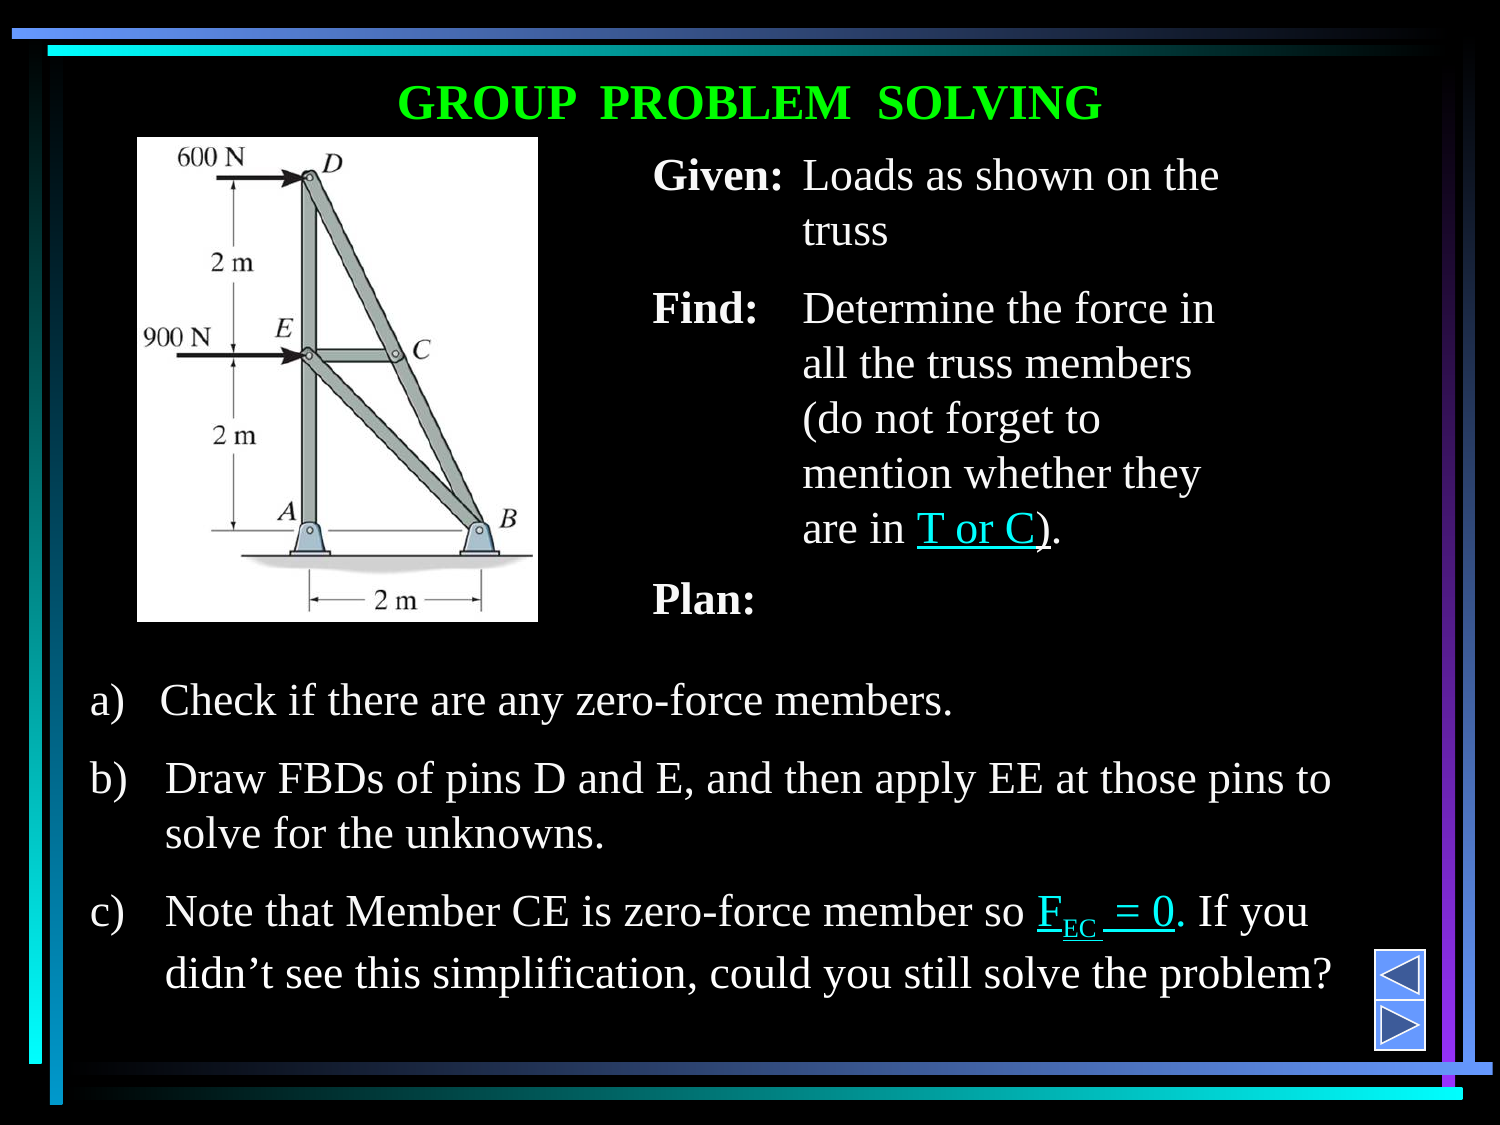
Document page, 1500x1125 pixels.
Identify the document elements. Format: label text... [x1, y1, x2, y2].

text_box a) Check if there are any zero-force members. Draw FBDs of pins D and E, and then apply EE at those pins to solve for the unknowns. Note that Member CE is zero-force member so FEC = 0. If you didn’t see this simplification, could you still solve the problem? [75, 662, 1388, 1084]
text_box [1374, 950, 1426, 1001]
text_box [137, 137, 1276, 645]
text_box [1374, 1001, 1426, 1051]
text_box GROUP PROBLEM SOLVING [174, 62, 1338, 138]
